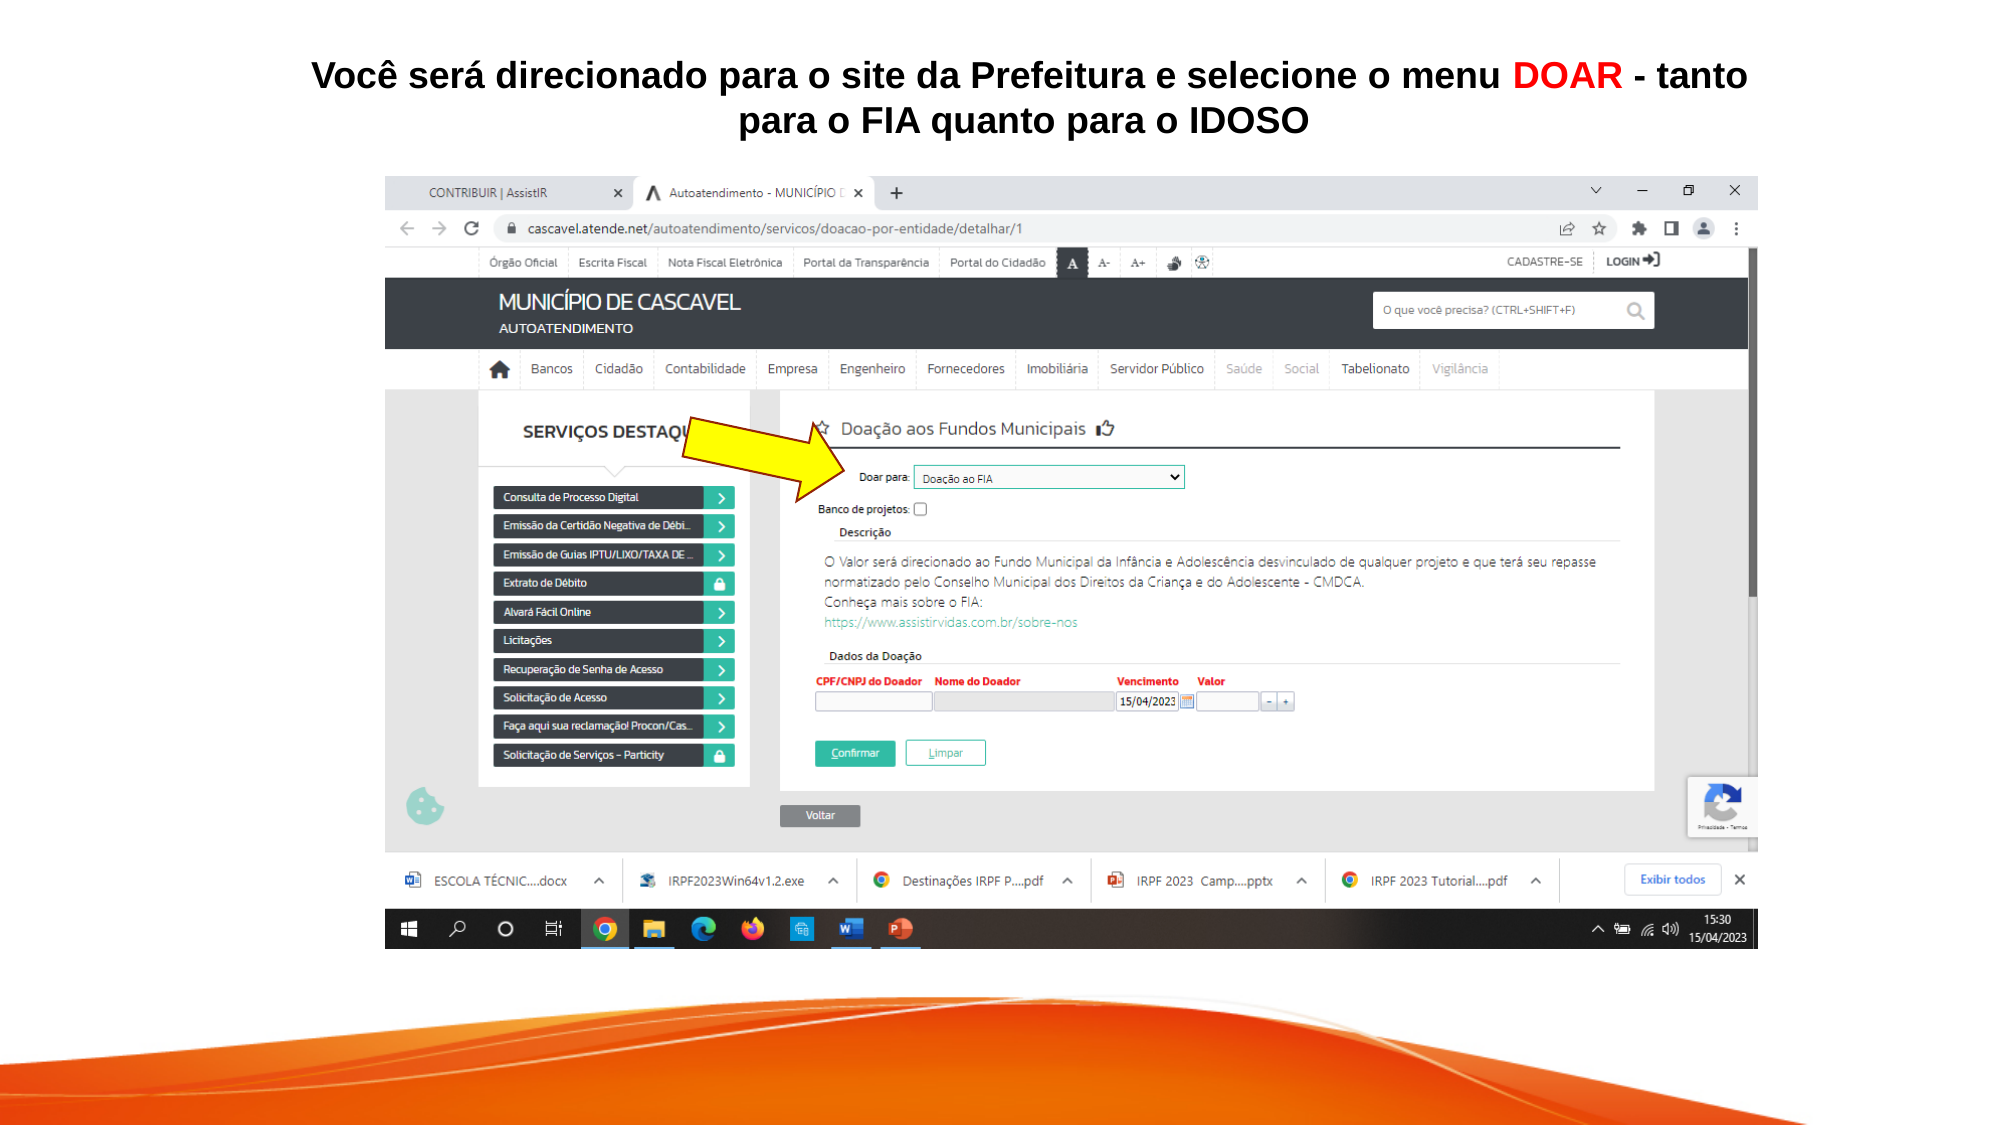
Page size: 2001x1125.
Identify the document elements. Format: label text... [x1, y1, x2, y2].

picture [0, 0, 2000, 1125]
text_box Você será direcionado para o site da Prefeitura e selecione o menu DOAR - tanto para o FIA quanto para o IDOSO [253, 43, 1807, 149]
